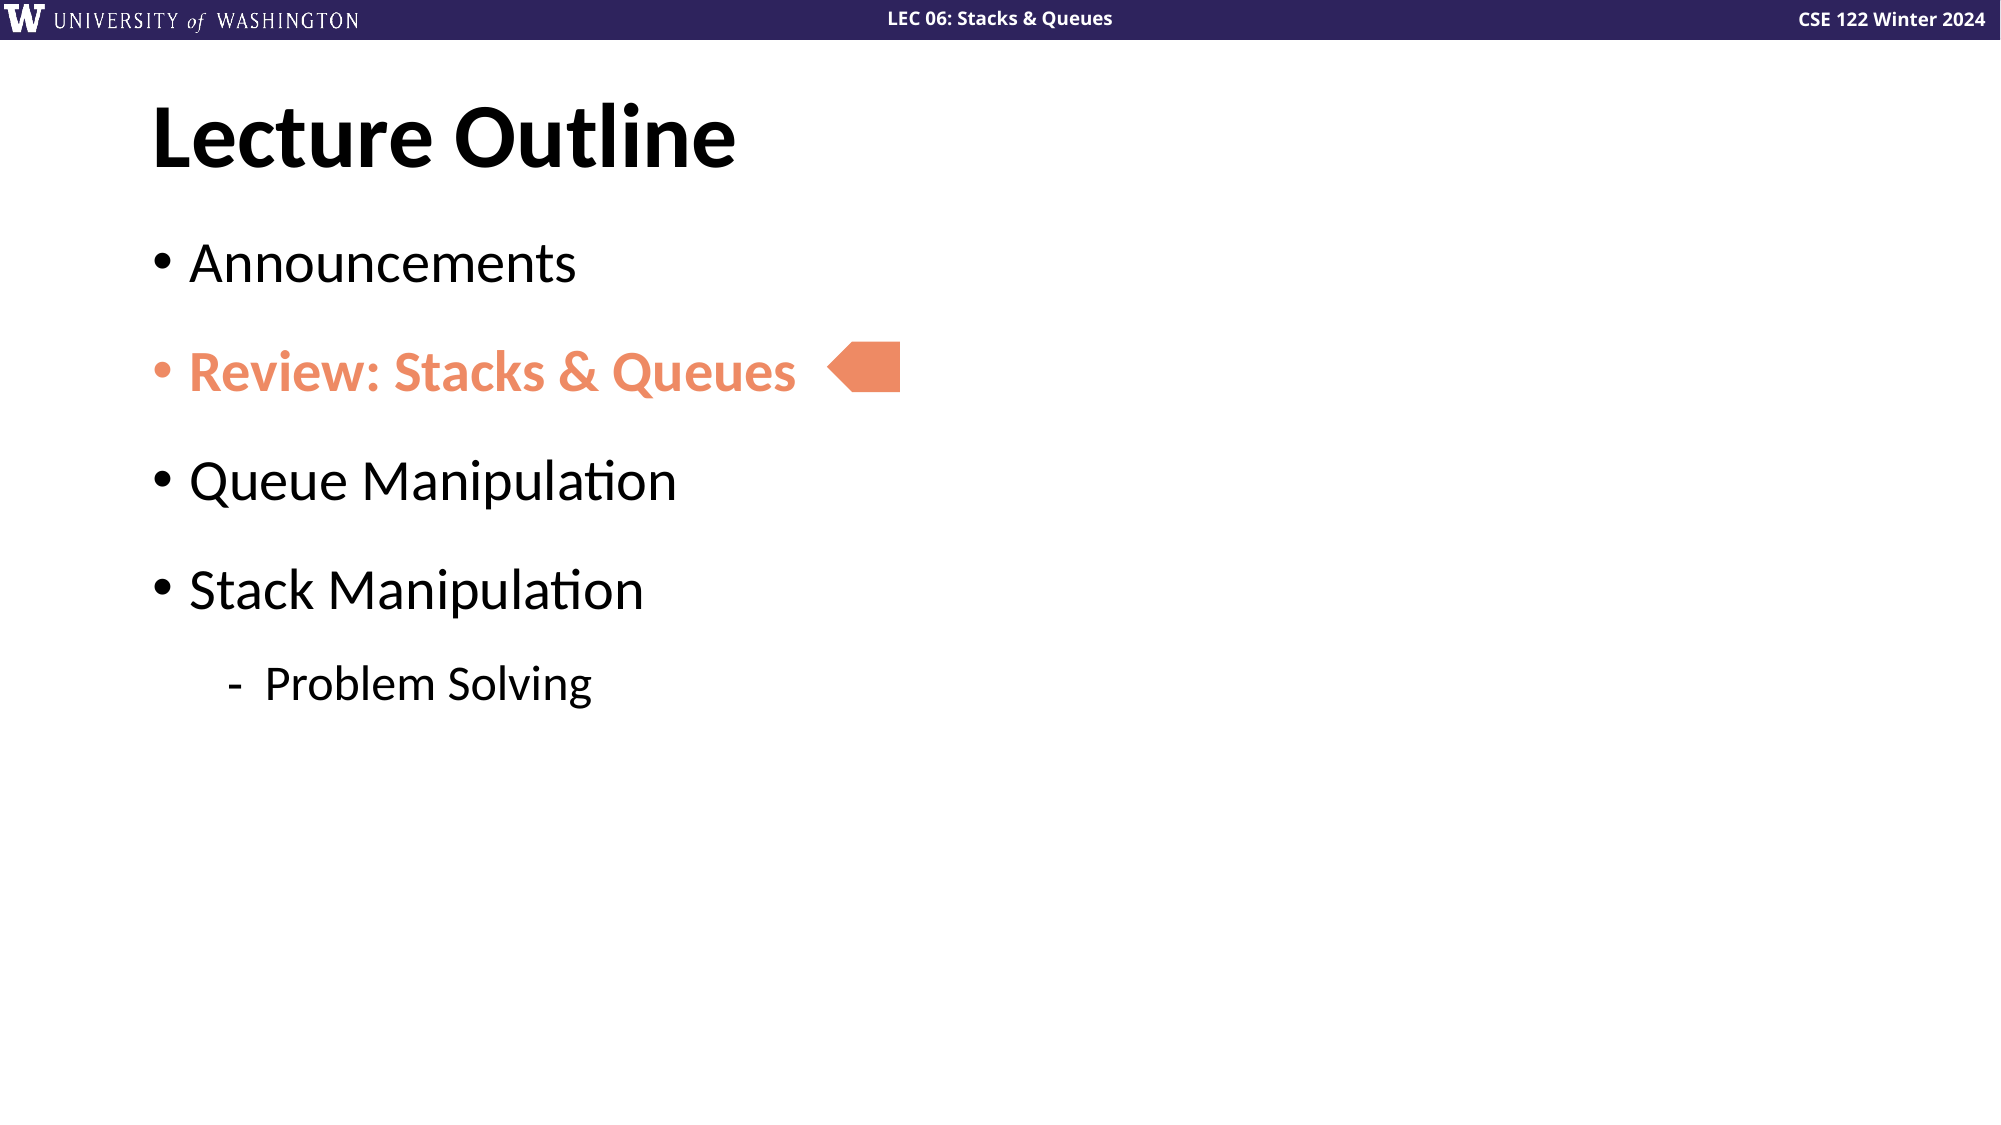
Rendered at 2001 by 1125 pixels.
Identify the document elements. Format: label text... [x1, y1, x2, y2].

text_box [825, 340, 901, 394]
picture [4, 4, 358, 33]
title Lecture Outline [137, 74, 1863, 200]
list Announcements Review: Stacks & Queues Queue Manipulation Stack Manipulation Problem Solving [137, 224, 1863, 1014]
